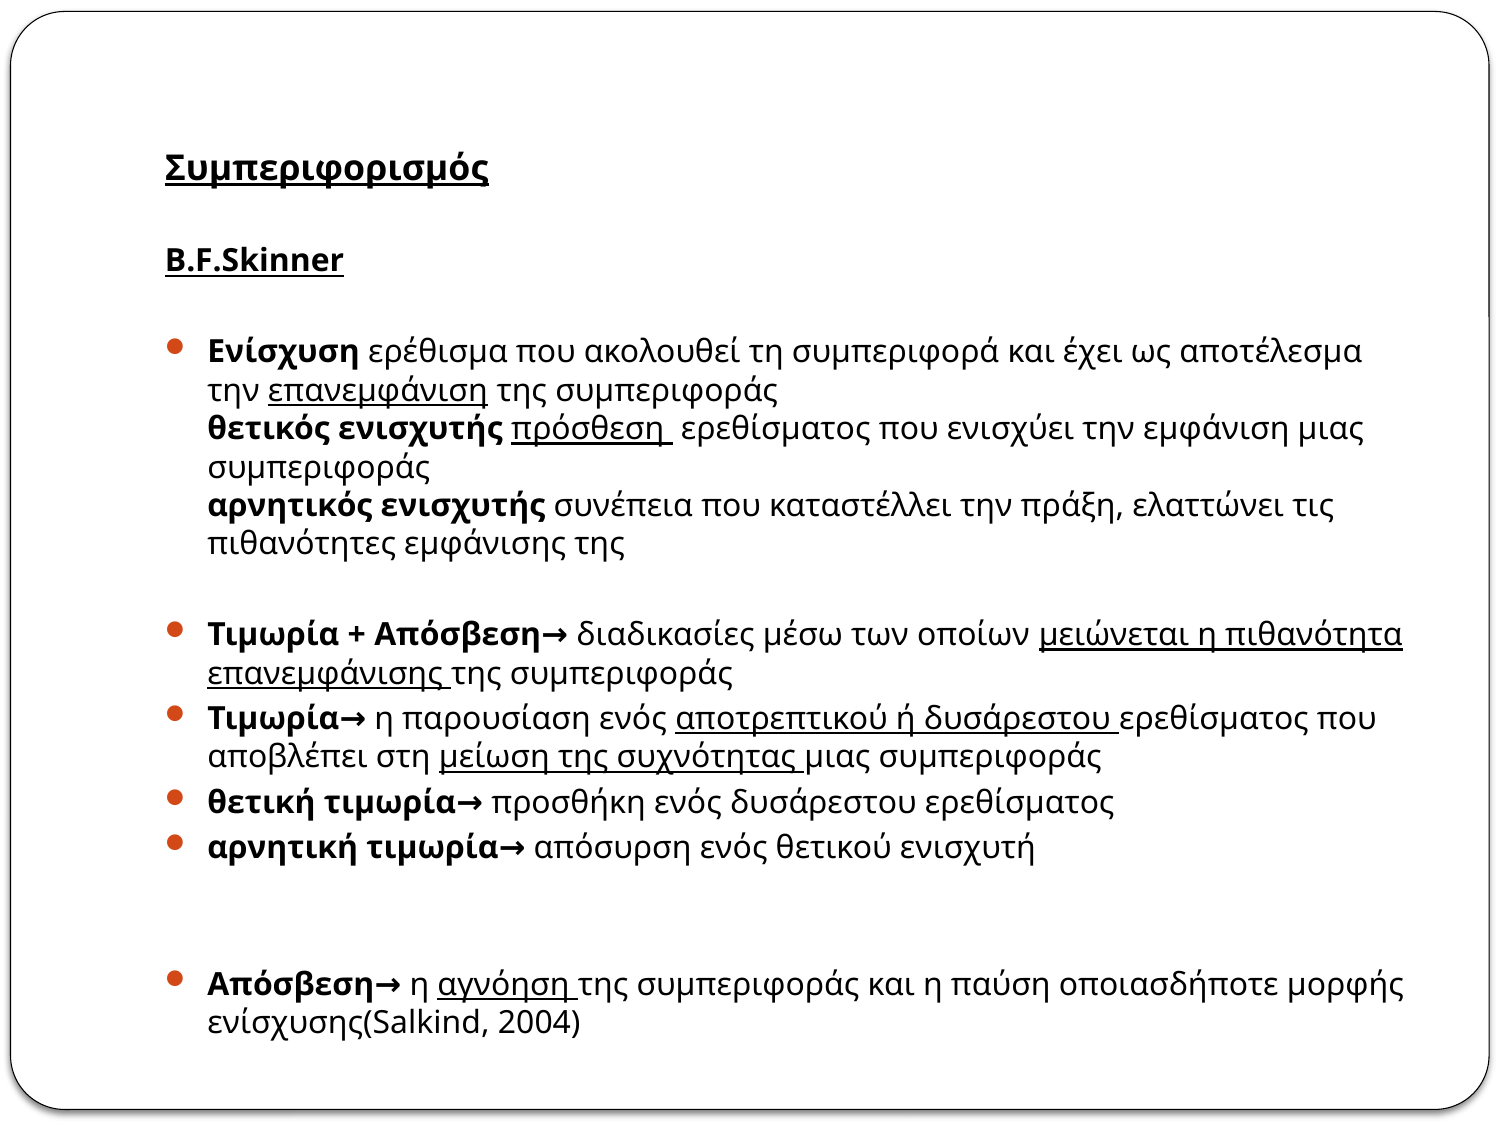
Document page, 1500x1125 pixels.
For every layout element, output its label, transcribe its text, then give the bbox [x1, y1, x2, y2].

list Συμπεριφορισμός B.F.Skinner Ενίσχυση ερέθισμα που ακολουθεί τη συμπεριφορά και έχει ως αποτέλεσμα την επανεμφάνιση της συμπεριφοράς θετικός ενισχυτής πρόσθεση ερεθίσματος που ενισχύει την εμφάνιση μιας συμπεριφοράς αρνητικός ενισχυτής συνέπεια που καταστέλλει την πράξη, ελαττώνει τις πιθανότητες εμφάνισης της Τιμωρία + Απόσβεση→ διαδικασίες μέσω των οποίων μειώνεται η πιθανότητα επανεμφάνισης της συμπεριφοράς Τιμωρία→ η παρουσίαση ενός αποτρεπτικού ή δυσάρεστου ερεθίσματος που αποβλέπει στη μείωση της συχνότητας μιας συμπεριφοράς θετική τιμωρία→ προσθήκη ενός δυσάρεστου ερεθίσματος αρνητική τιμωρία→ απόσυρση ενός θετικού ενισχυτή Απόσβεση→ η αγνόηση της συμπεριφοράς και η παύση οποιασδήποτε μορφής ενίσχυσης(Salkind, 2004) [150, 137, 1425, 1059]
